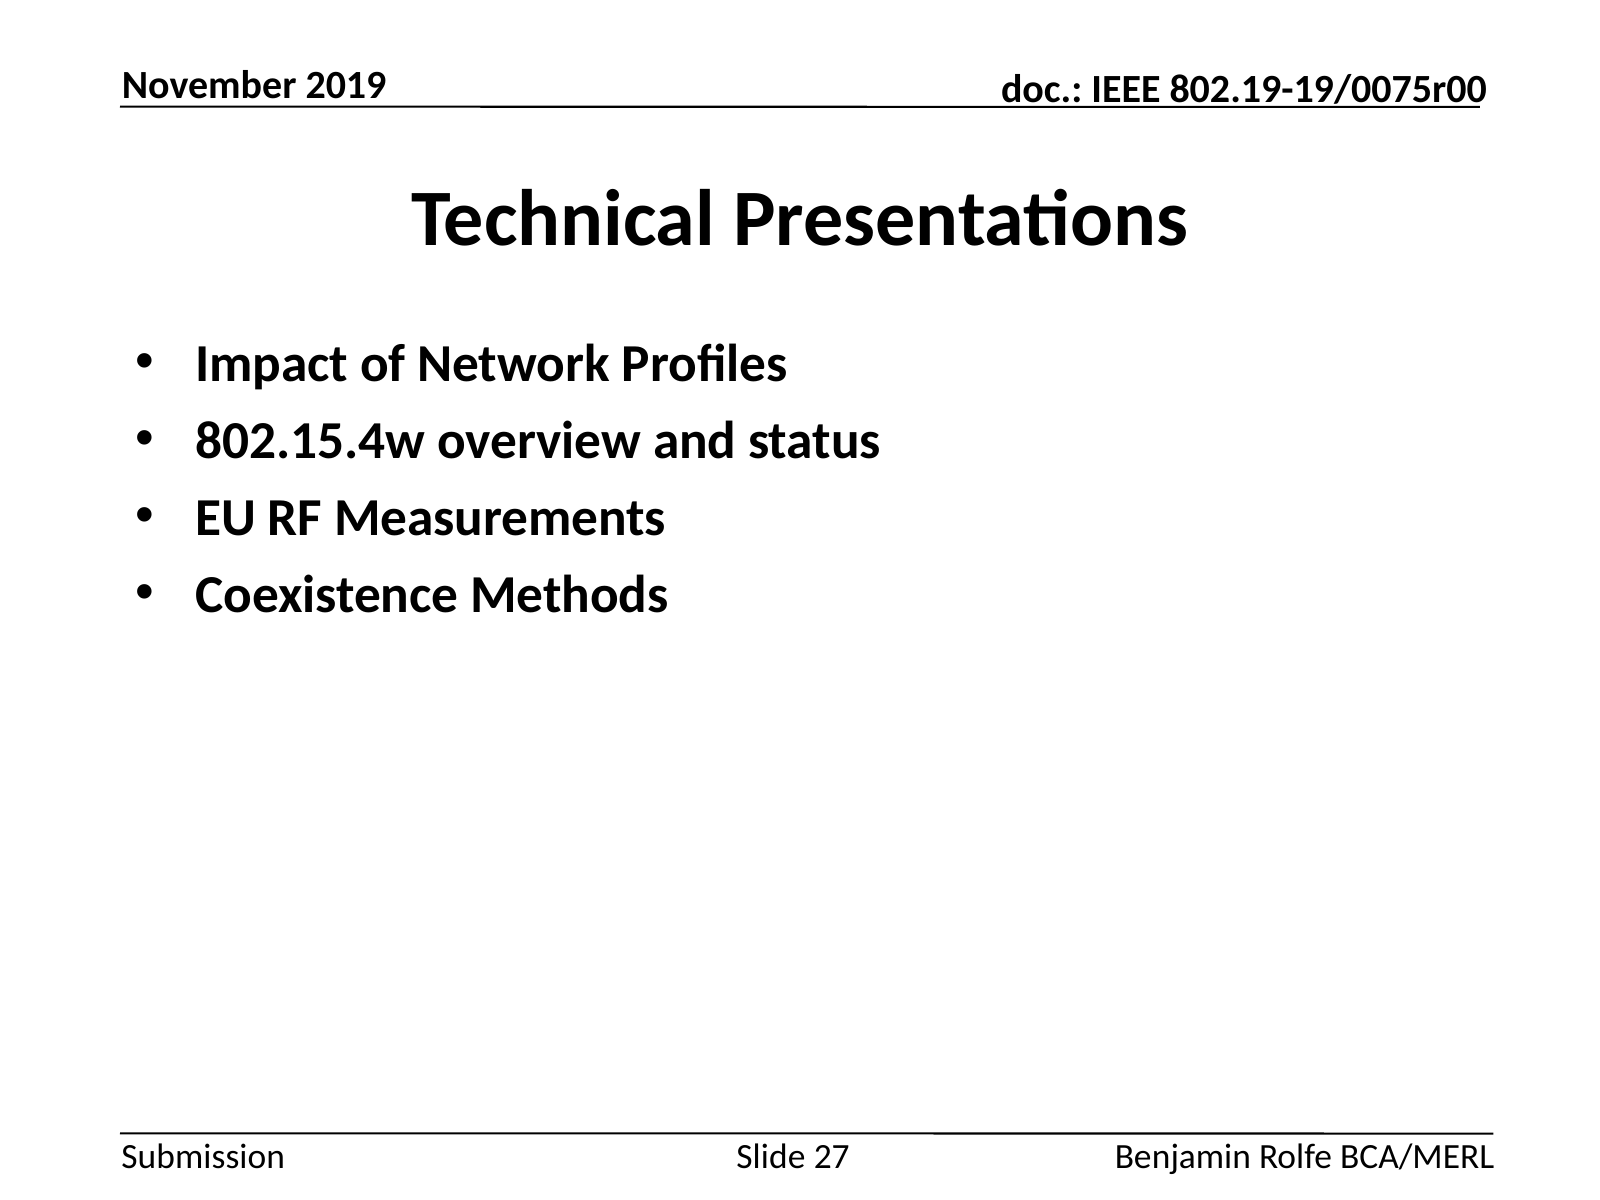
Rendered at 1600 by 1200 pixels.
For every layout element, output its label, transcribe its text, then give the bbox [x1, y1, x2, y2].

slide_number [121, 58, 451, 107]
title Technical Presentations [119, 119, 1480, 307]
list Impact of Network Profiles 802.15.4w overview and status EU RF Measurements Coexistence Methods [119, 319, 1480, 1101]
footer Benjamin Rolfe BCA/MERL [937, 1132, 1495, 1174]
slide_number Slide 27 [733, 1132, 854, 1197]
